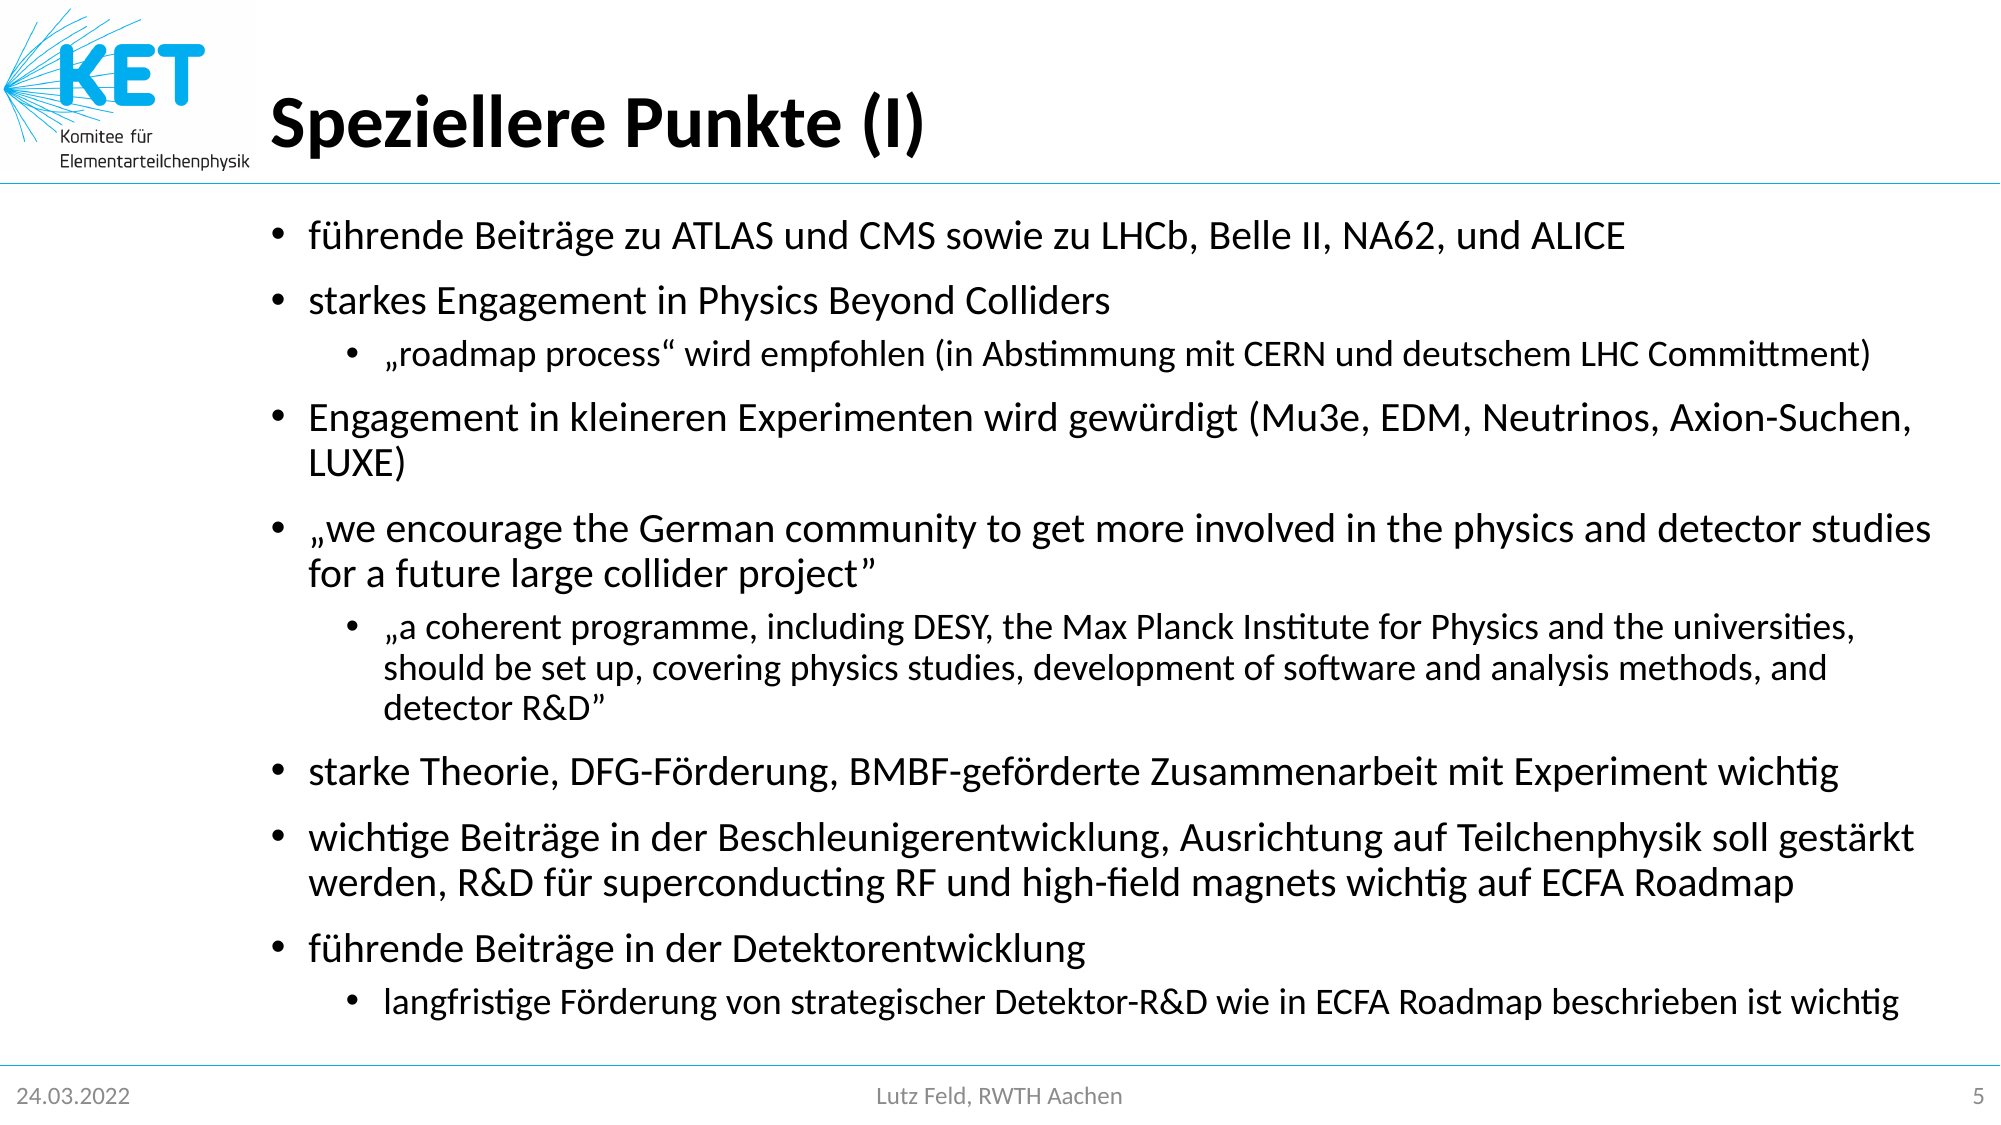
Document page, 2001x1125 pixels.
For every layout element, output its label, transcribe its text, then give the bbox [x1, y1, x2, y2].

slide_number 5 [1550, 1065, 2000, 1125]
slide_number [1, 1065, 452, 1125]
title Speziellere Punkte (I) [255, 0, 1981, 171]
footer Lutz Feld, RWTH Aachen [475, 1065, 1525, 1125]
list führende Beiträge zu ATLAS und CMS sowie zu LHCb, Belle II, NA62, und ALICE starkes Engagement in Physics Beyond Colliders „roadmap process“ wird empfohlen (in Abstimmung mit CERN und deutschem LHC Committment) Engagement in kleineren Experimenten wird gewürdigt (Mu3e, EDM, Neutrinos, Axion-Suchen, LUXE) „we encourage the German community to get more involved in the physics and detector studies for a future large collider project” „a coherent programme, including DESY, the Max Planck Institute for Physics and the universities, should be set up, covering physics studies, development of software and analysis methods, and detector R&D” starke Theorie, DFG-Förderung, BMBF-geförderte Zusammenarbeit mit Experiment wichtig wichtige Beiträge in der Beschleunigerentwicklung, Ausrichtung auf Teilchenphysik soll gestärkt werden, R&D für superconducting RF und high-field magnets wichtig auf ECFA Roadmap führende Beiträge in der Detektorentwicklung langfristige Förderung von strategischer Detektor-R&D wie in ECFA Roadmap beschrieben ist wichtig [255, 205, 1981, 1083]
